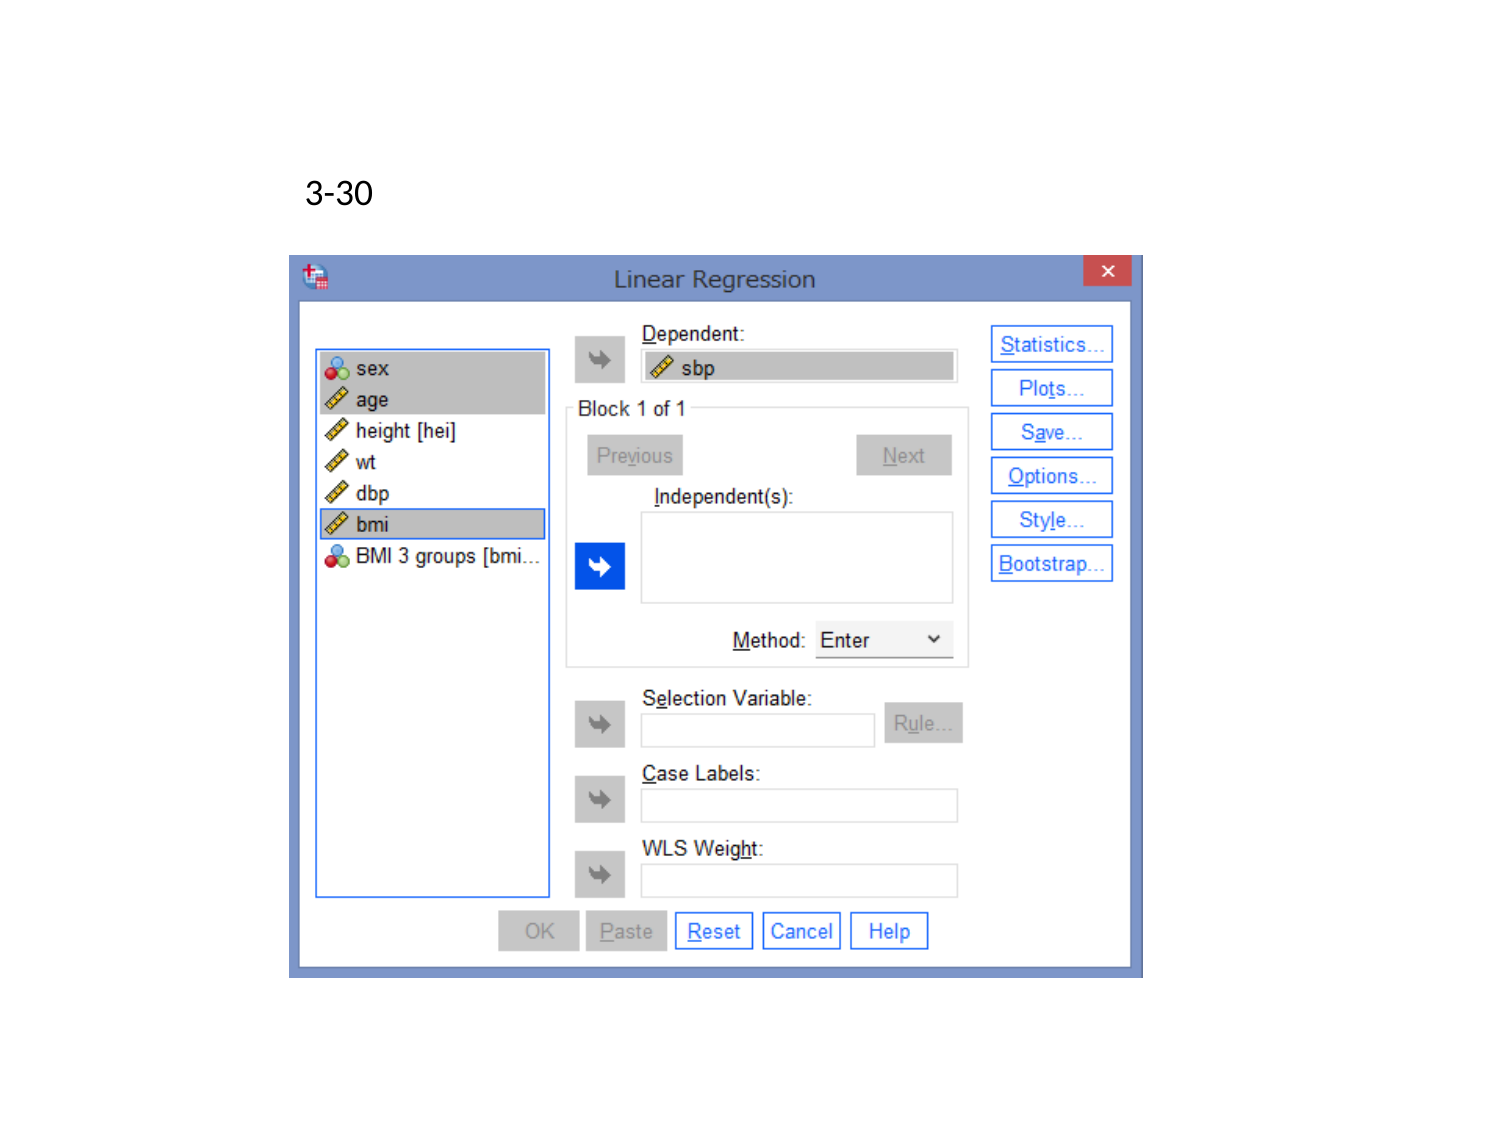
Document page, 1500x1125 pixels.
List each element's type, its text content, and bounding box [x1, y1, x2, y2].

picture [288, 255, 1143, 978]
text_box 3-30 [289, 160, 389, 221]
